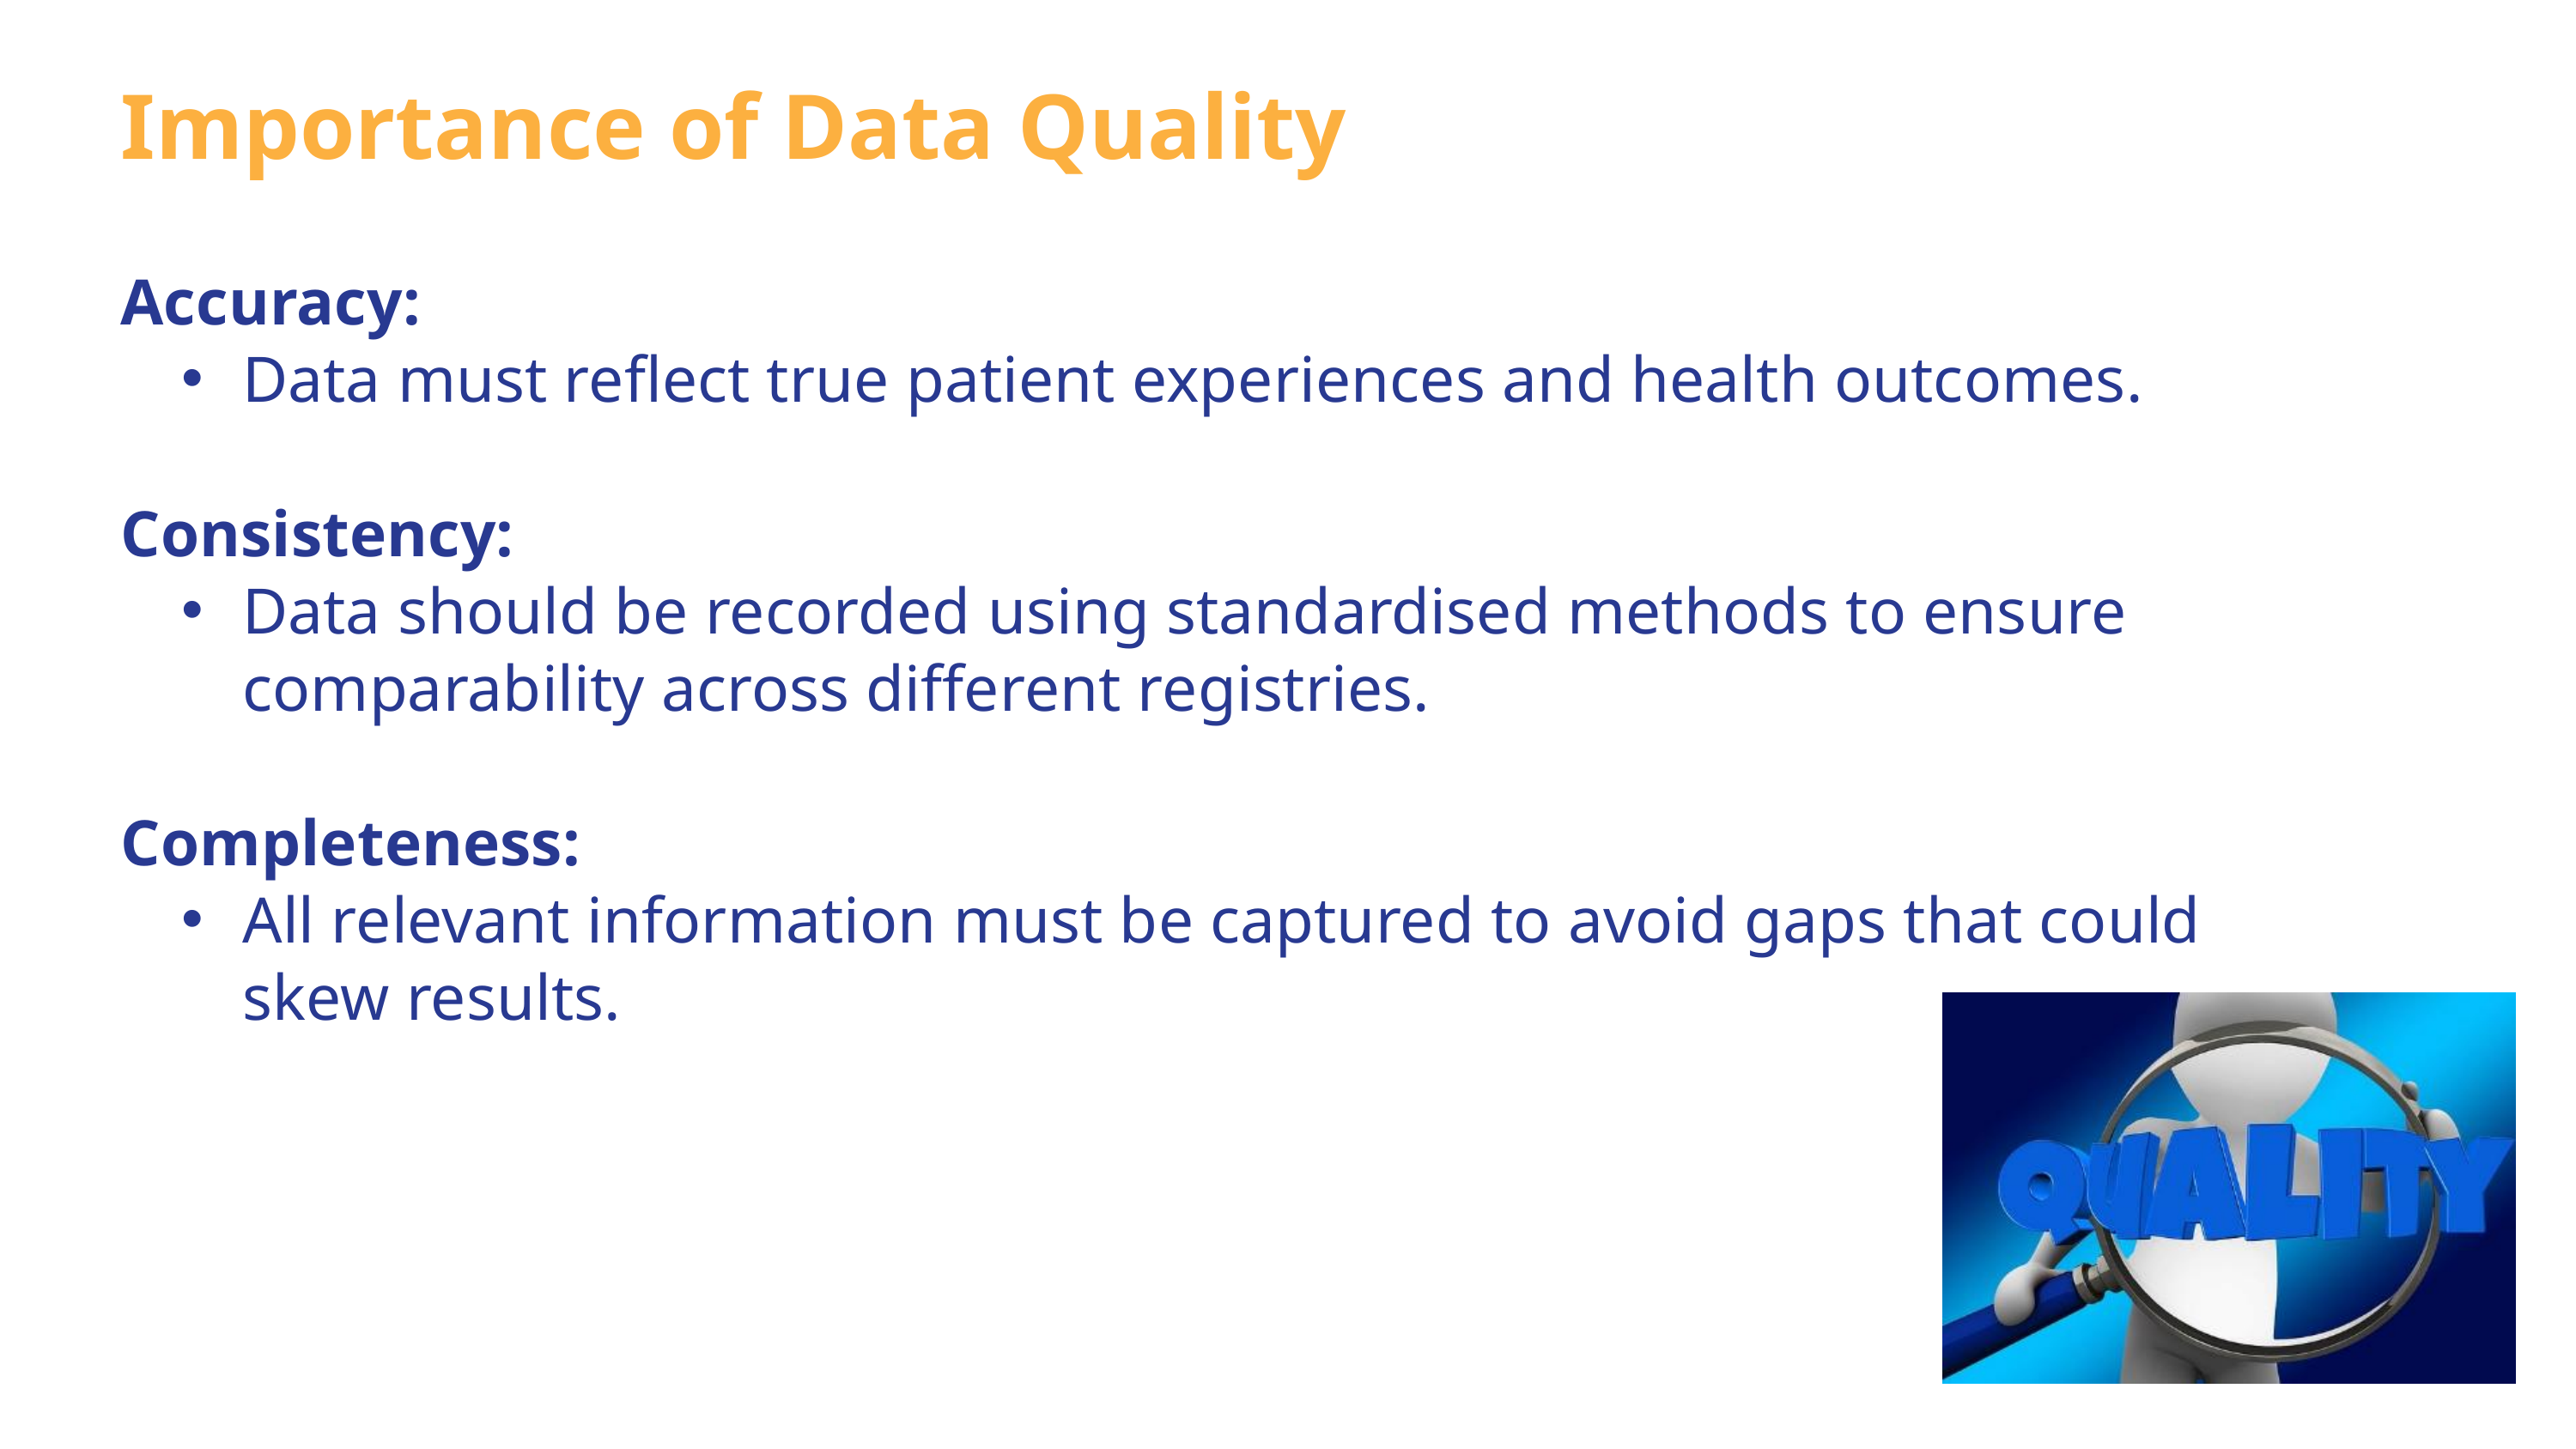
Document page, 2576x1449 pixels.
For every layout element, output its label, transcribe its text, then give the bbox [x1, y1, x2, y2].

text_box Importance of Data Quality [120, 72, 2317, 177]
picture [1942, 992, 2516, 1384]
text_box Accuracy: Data must reflect true patient experiences and health outcomes. Consistency: Data should be recorded using standardised methods to ensure comparability across different registries. Completeness: All relevant information must be captured to avoid gaps that could skew results. [120, 260, 2317, 1111]
